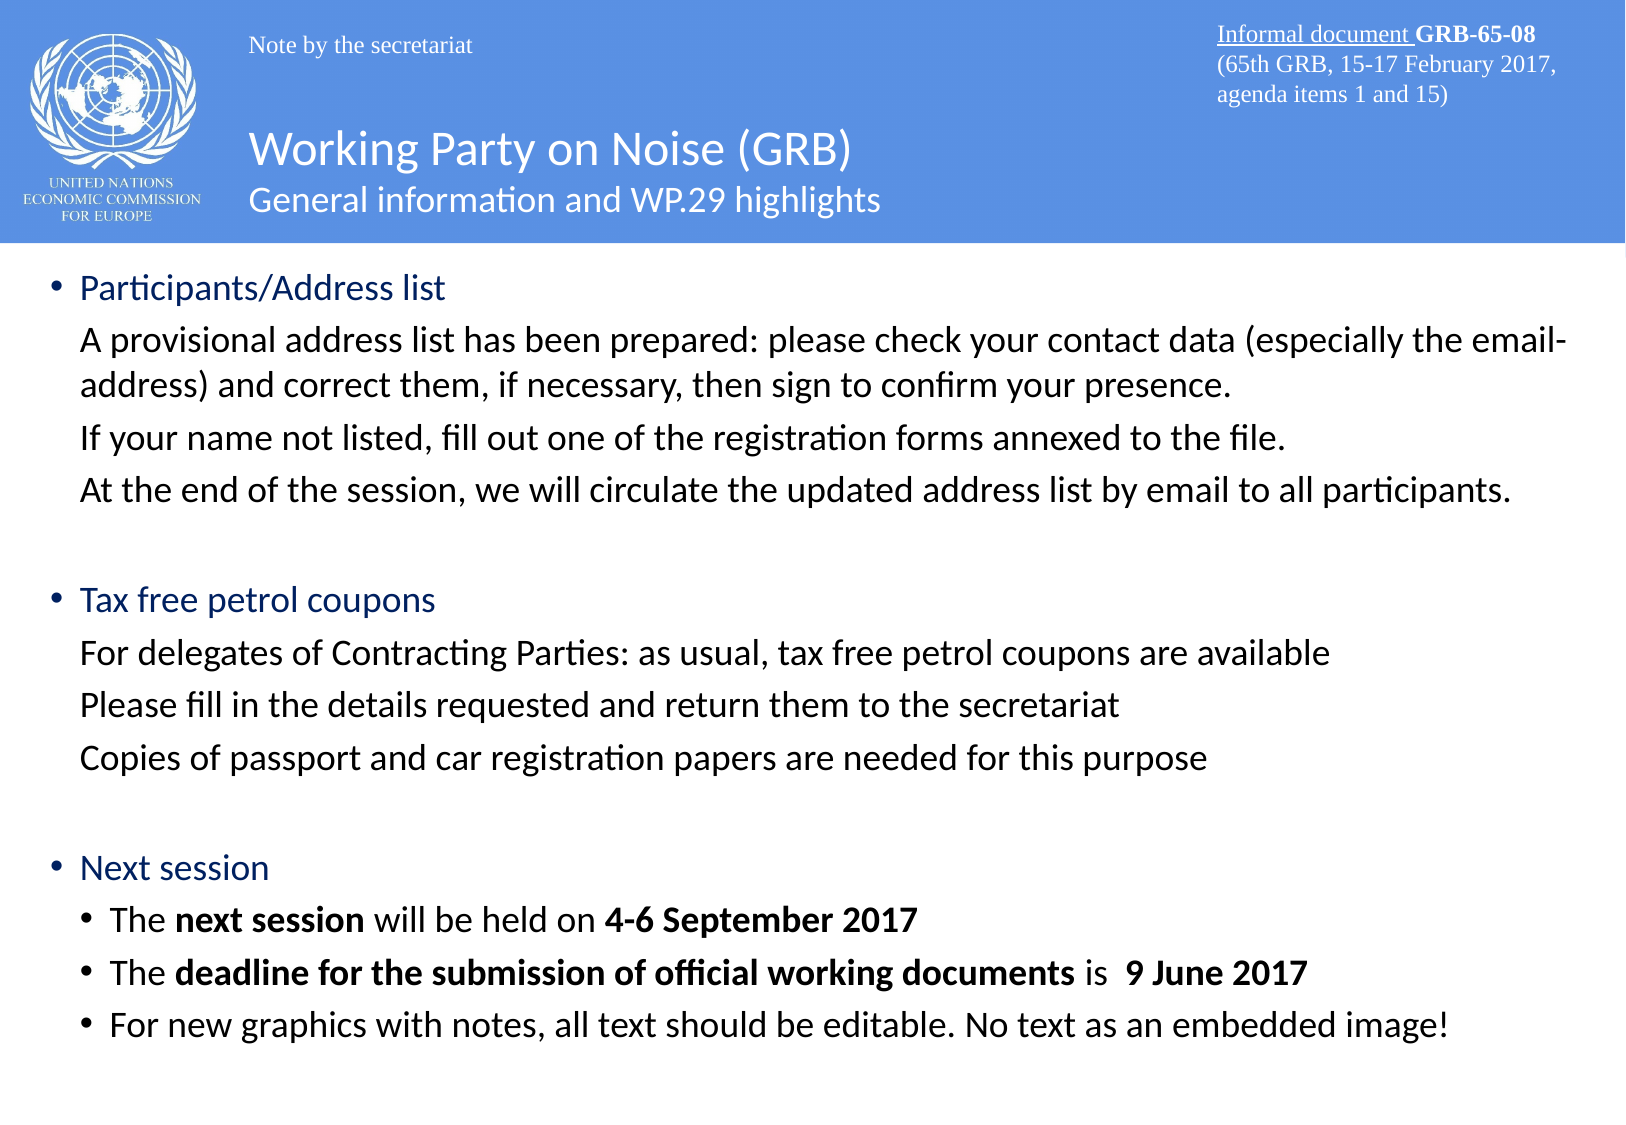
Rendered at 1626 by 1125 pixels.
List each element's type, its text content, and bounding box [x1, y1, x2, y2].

title Working Party on Noise (GRB) General information and WP.29 highlights [233, 68, 1593, 255]
text_box Informal document GRB-65-08 (65th GRB, 15-17 February 2017, agenda items 1 and 15) [1202, 10, 1625, 115]
text_box Note by the secretariat [233, 20, 697, 66]
list Participants/Address list A provisional address list has been prepared: please check your contact data (especially the email-address) and correct them, if necessary, then sign to confirm your presence. If your name not listed, fill out one of the registration forms annexed to the file. At the end of the session, we will circulate the updated address list by email to all participants. Tax free petrol coupons For delegates of Contracting Parties: as usual, tax free petrol coupons are available Please fill in the details requested and return them to the secretariat Copies of passport and car registration papers are needed for this purpose Next session The next session will be held on 4-6 September 2017 The deadline for the submission of official working documents is 9 June 2017 For new graphics with notes, all text should be editable. No text as an embedded image! [21, 255, 1604, 1106]
picture [0, 0, 1626, 1125]
